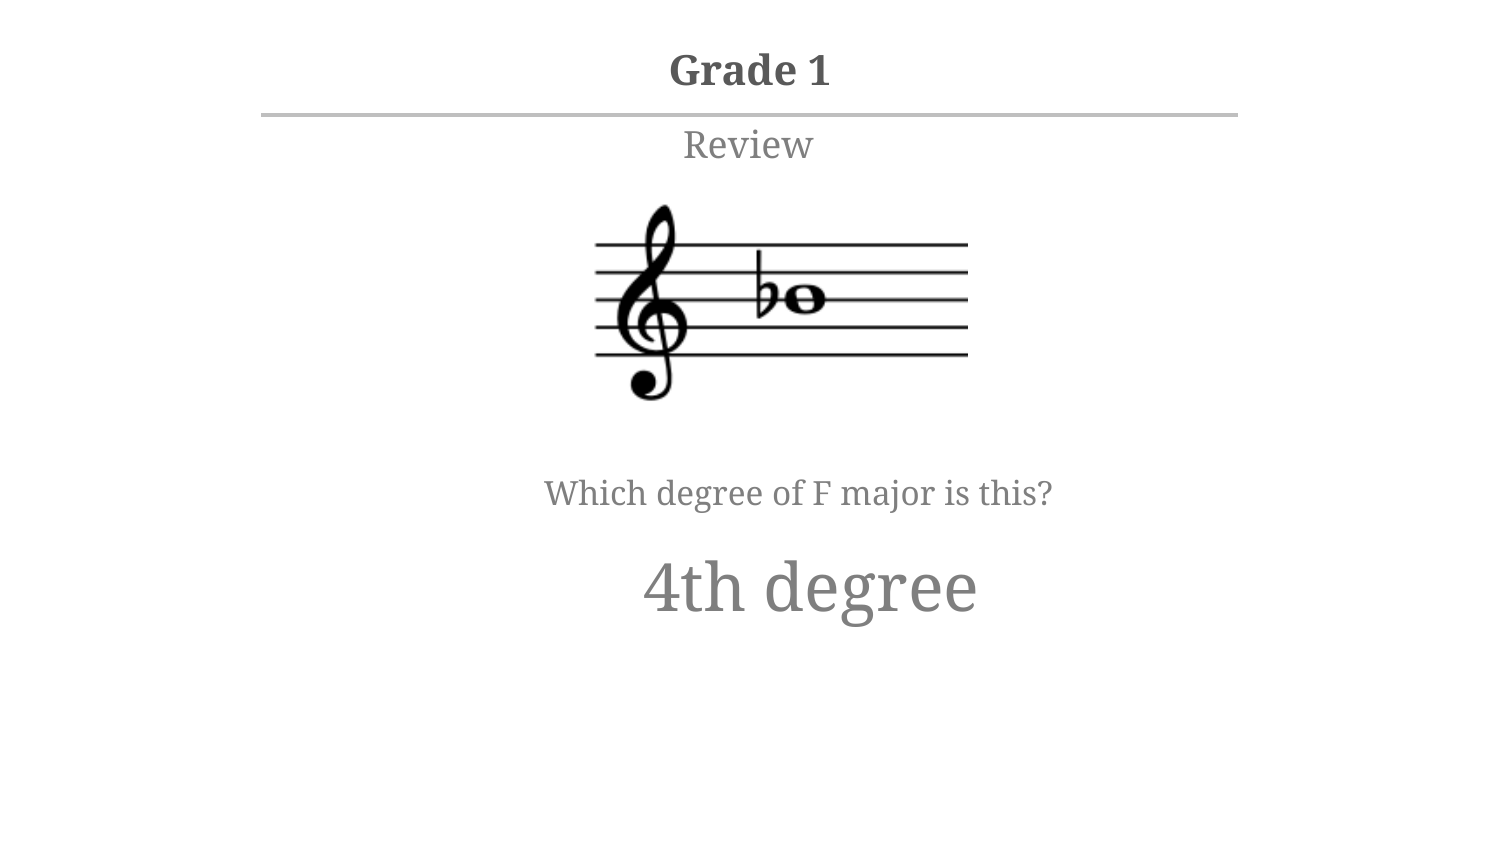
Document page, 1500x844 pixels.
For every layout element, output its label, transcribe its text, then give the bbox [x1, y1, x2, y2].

text_box Which degree of F major is this? [532, 461, 1069, 523]
picture [532, 137, 968, 443]
text_box Review [668, 107, 1065, 174]
text_box 4th degree [628, 526, 1025, 633]
